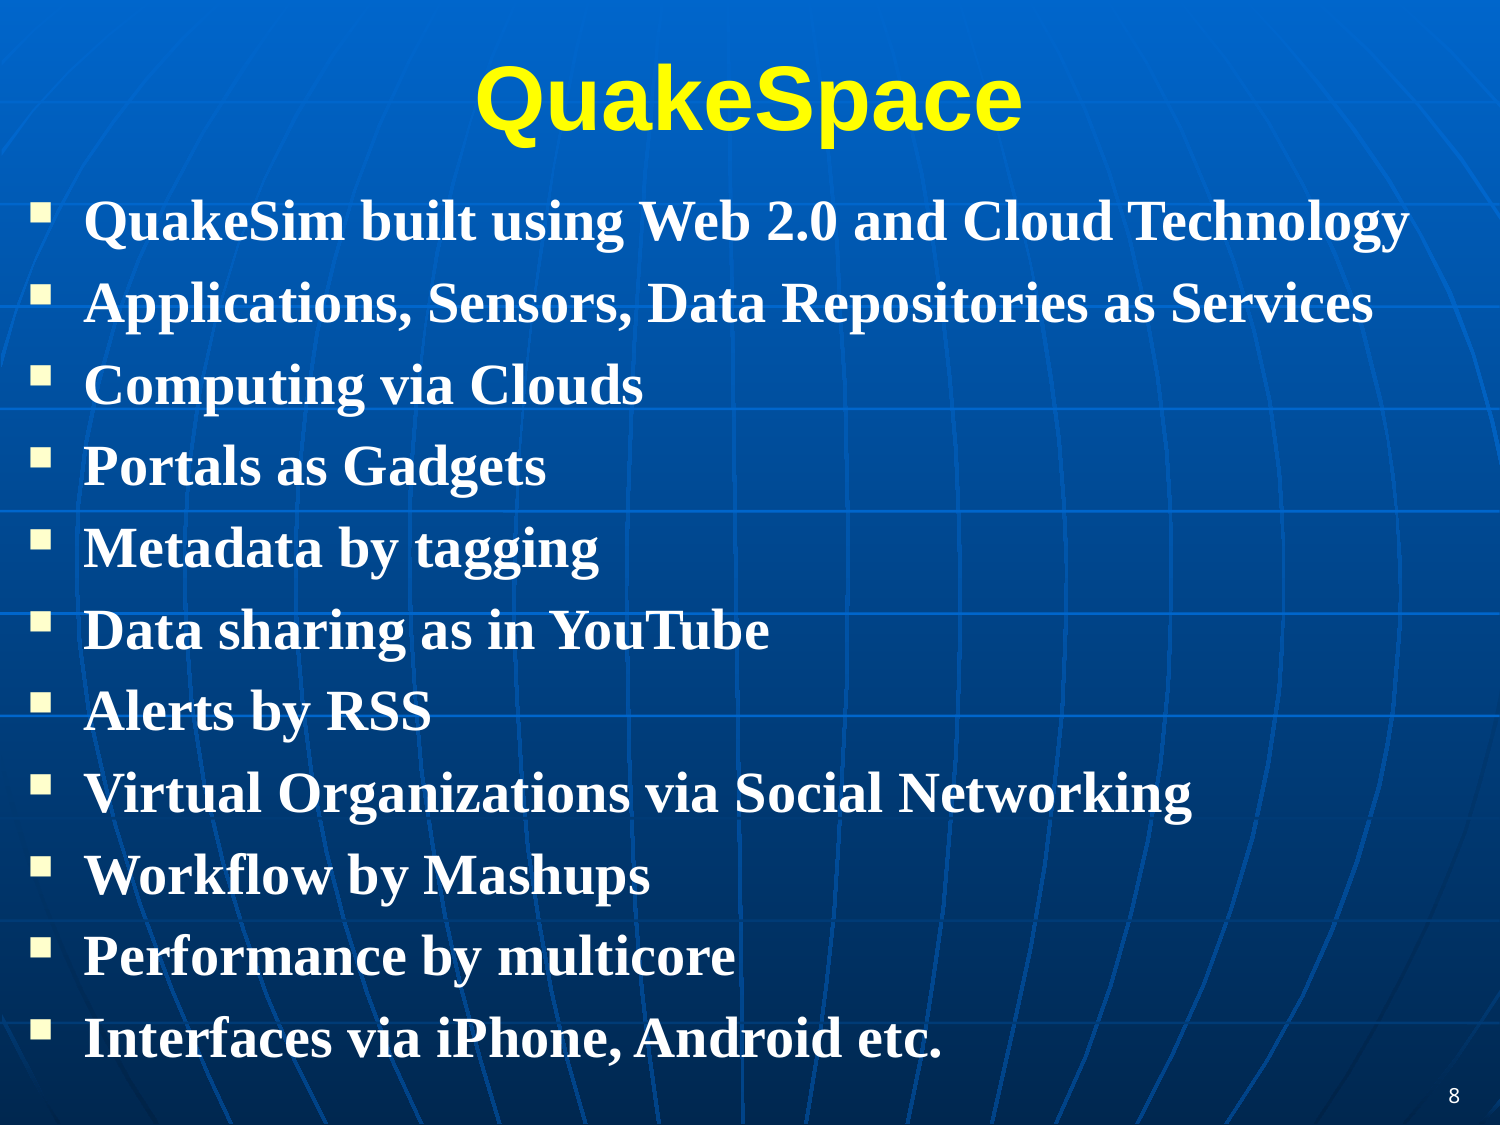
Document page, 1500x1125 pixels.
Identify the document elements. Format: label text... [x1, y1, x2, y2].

slide_number 8 [1124, 1074, 1476, 1125]
list QuakeSim built using Web 2.0 and Cloud Technology Applications, Sensors, Data Repositories as Services Computing via Clouds Portals as Gadgets Metadata by tagging Data sharing as in YouTube Alerts by RSS Virtual Organizations via Social Networking Workflow by Mashups Performance by multicore Interfaces via iPhone, Android etc. [12, 174, 1488, 1063]
title QuakeSpace [0, 24, 1500, 163]
